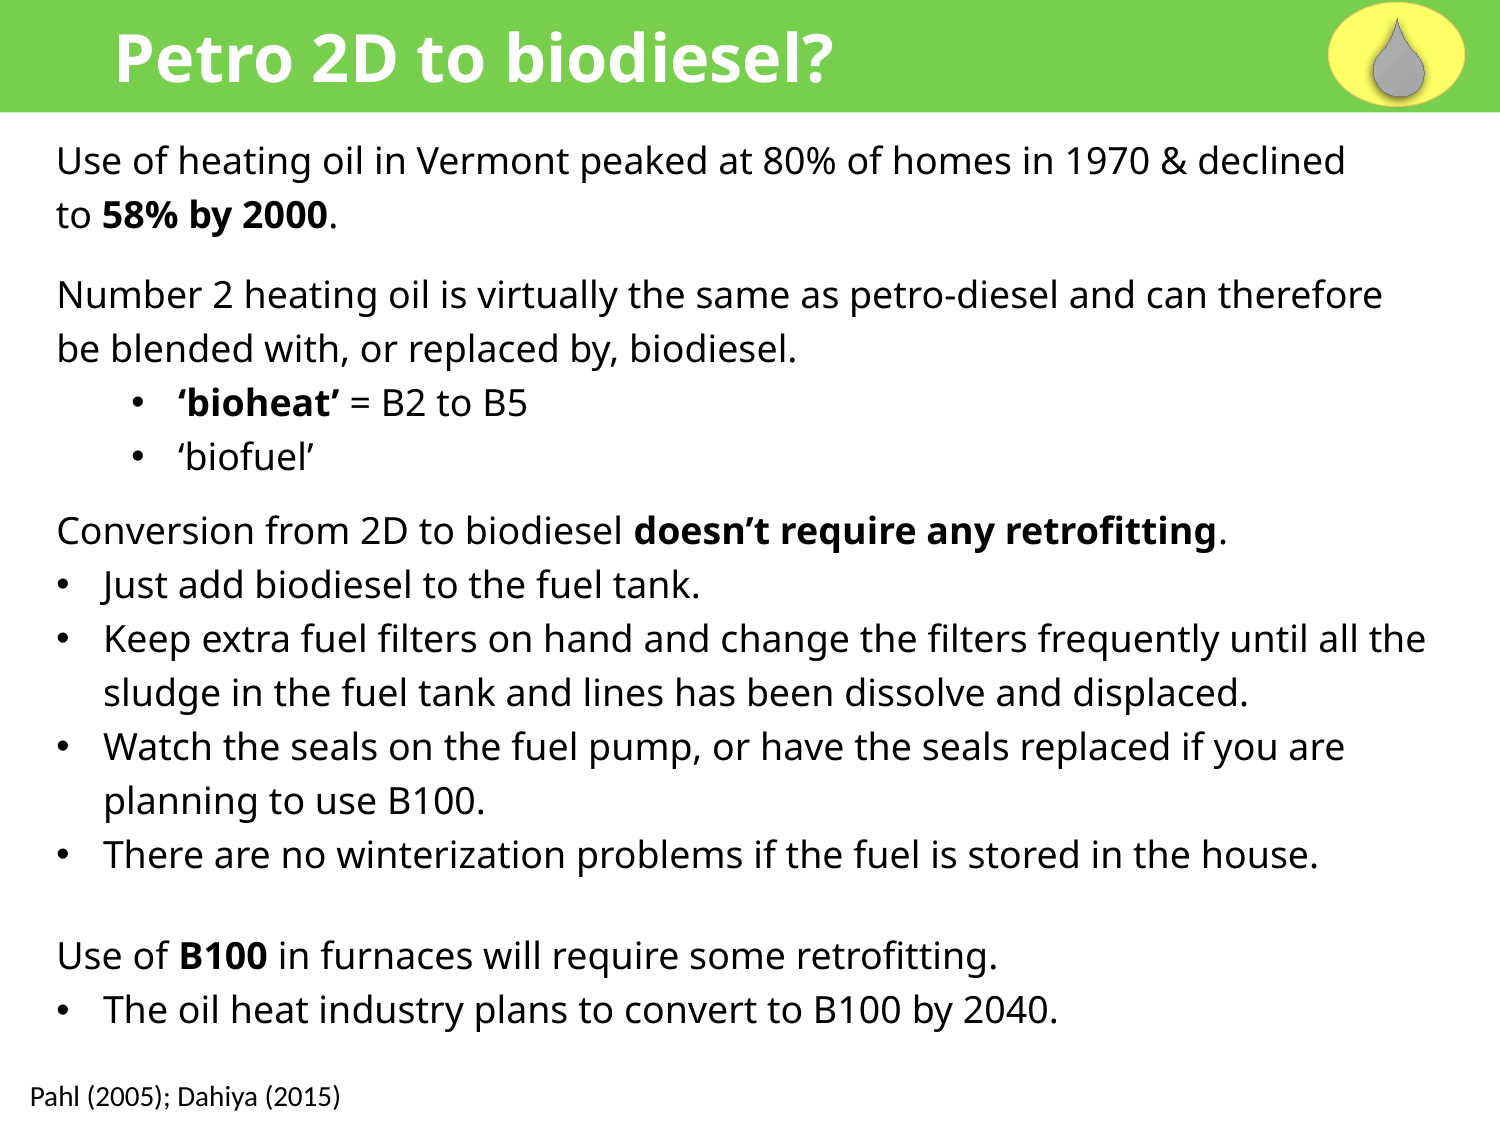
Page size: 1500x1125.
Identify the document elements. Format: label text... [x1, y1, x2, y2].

text_box Petro 2D to biodiesel? [99, 8, 850, 103]
text_box Conversion from 2D to biodiesel doesn’t require any retrofitting. Just add biodiesel to the fuel tank. Keep extra fuel filters on hand and change the filters frequently until all the sludge in the fuel tank and lines has been dissolve and displaced. Watch the seals on the fuel pump, or have the seals replaced if you are planning to use B100. There are no winterization problems if the fuel is stored in the house. [41, 490, 1479, 884]
text_box Use of B100 in furnaces will require some retrofitting. The oil heat industry plans to convert to B100 by 2040. [41, 916, 1408, 1039]
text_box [1328, 2, 1465, 107]
text_box Use of heating oil in Vermont peaked at 80% of homes in 1970 & declined to 58% by 2000. [41, 120, 1407, 243]
text_box [0, 0, 1500, 113]
text_box Number 2 heating oil is virtually the same as petro-diesel and can therefore be blended with, or replaced by, biodiesel. ‘bioheat’ = B2 to B5 ‘biofuel’ [41, 254, 1408, 486]
text_box Pahl (2005); Dahiya (2015) [15, 1070, 357, 1120]
